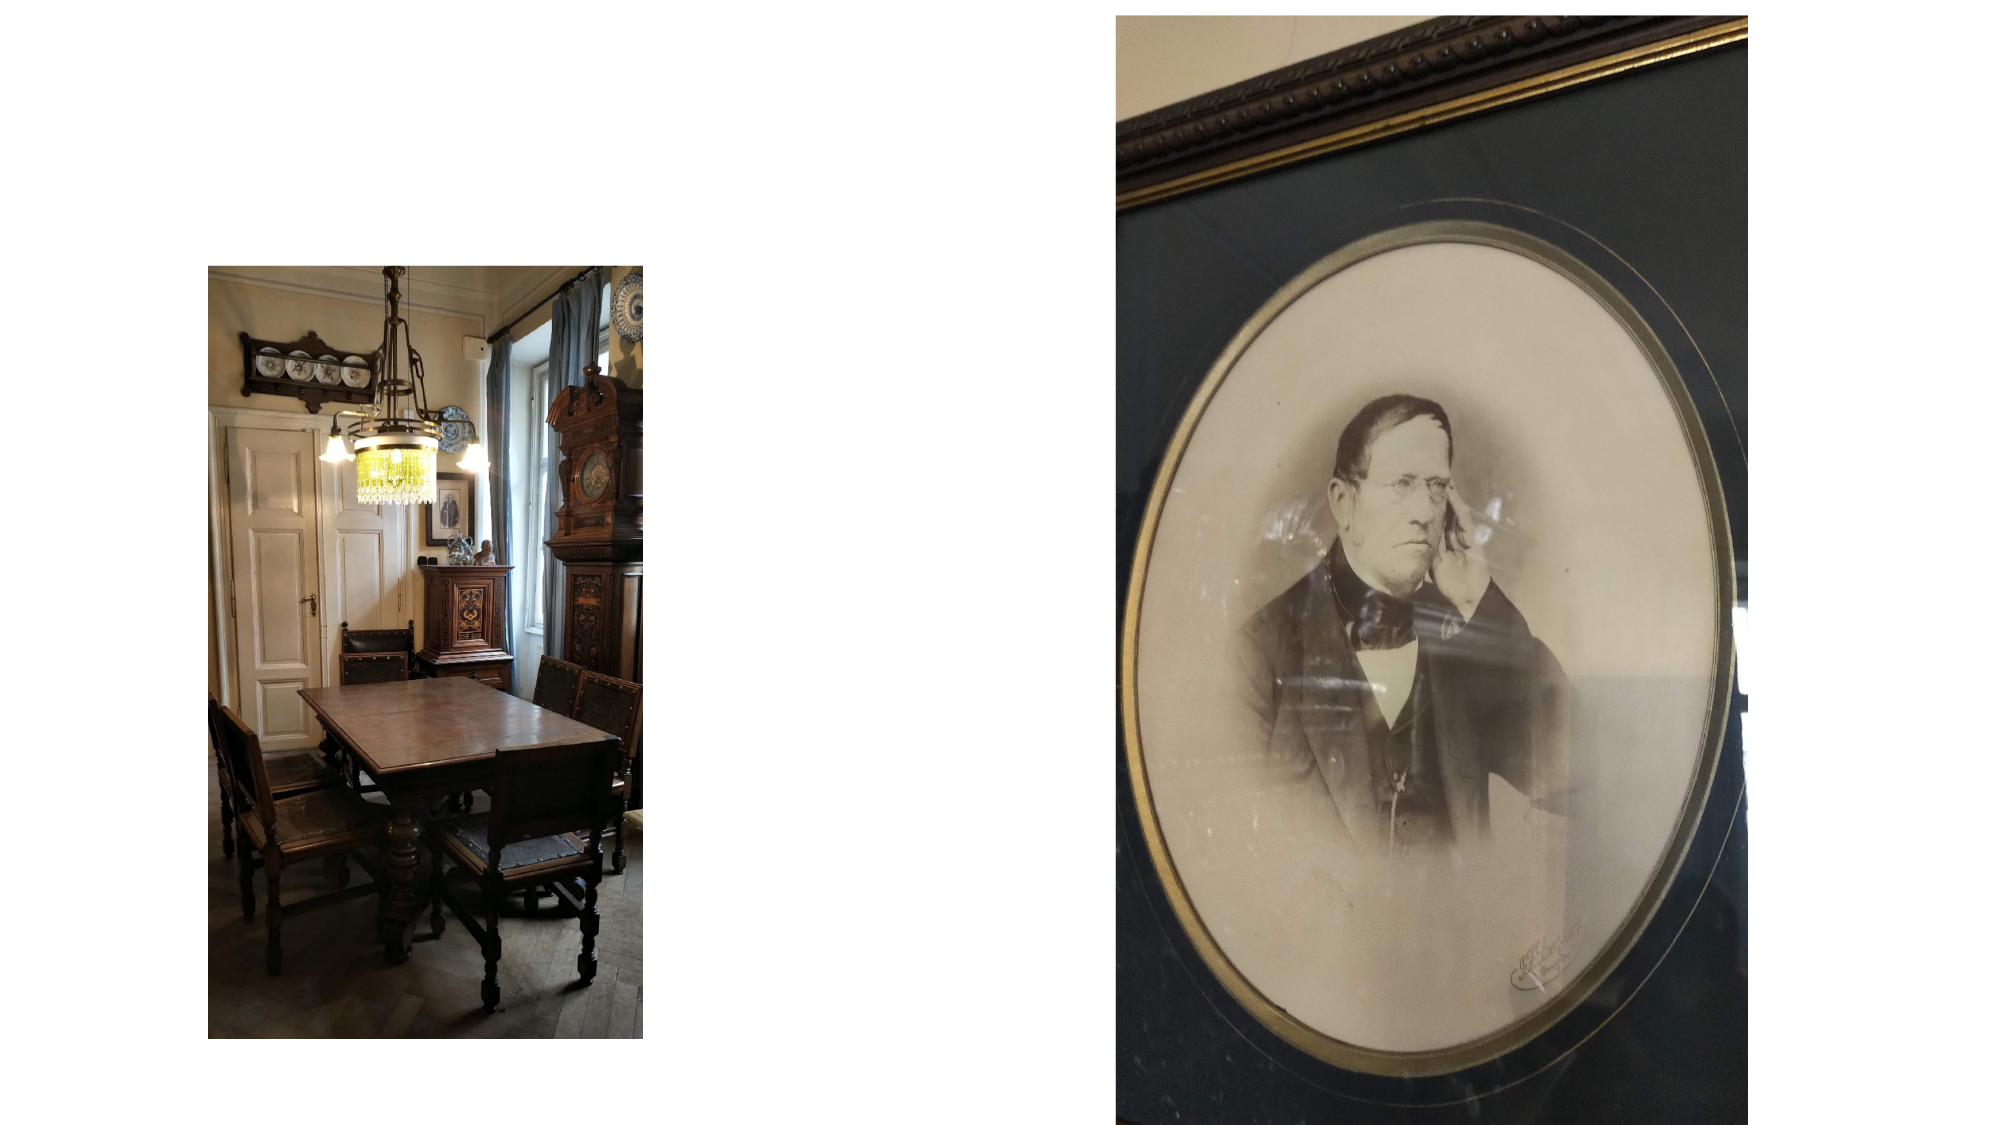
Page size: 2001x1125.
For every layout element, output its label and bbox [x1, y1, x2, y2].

list [37, 434, 812, 870]
picture [208, 267, 643, 434]
picture [208, 870, 643, 1039]
picture [868, 17, 1994, 1125]
